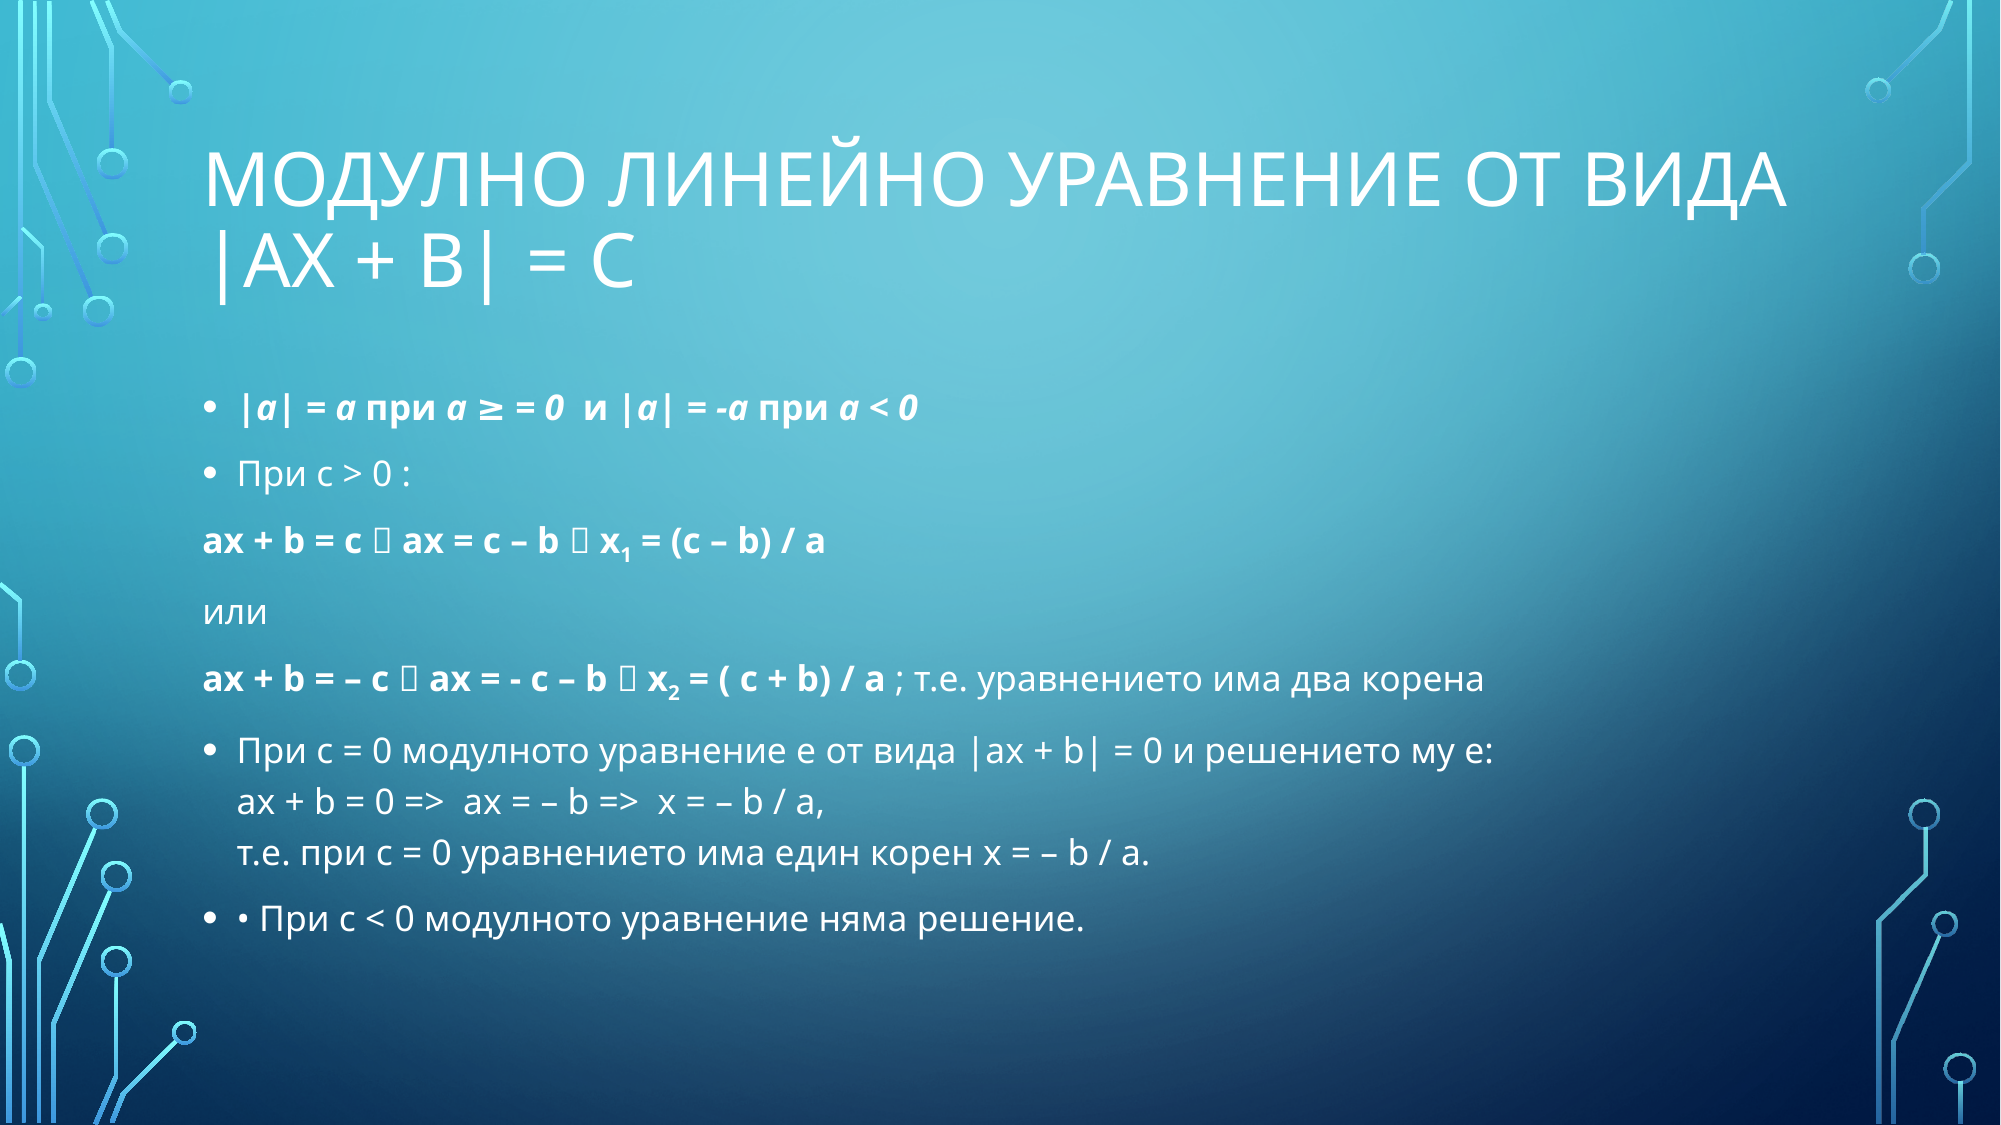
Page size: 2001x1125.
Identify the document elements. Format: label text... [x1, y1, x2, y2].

title Модулно линейно уравнение от вида |Ax + b| = c [187, 101, 1813, 344]
list |a| = a при a ≥ = 0 и |a| = -a при a < 0 При c > 0 : ax + b = c  ax = c – b  x1 = (c – b) / a или ax + b = – c  ax = - c – b  x2 = ( c + b) / a ; т.е. уравнението има два корена При c = 0 модулното уравнение е от вида |ax + b| = 0 и решението му е: ax + b = 0 => ax = – b => x = – b / a, т.е. при c = 0 уравнението има един корен x = – b / a. • При c < 0 модулното уравнение няма решение. [187, 369, 1813, 950]
